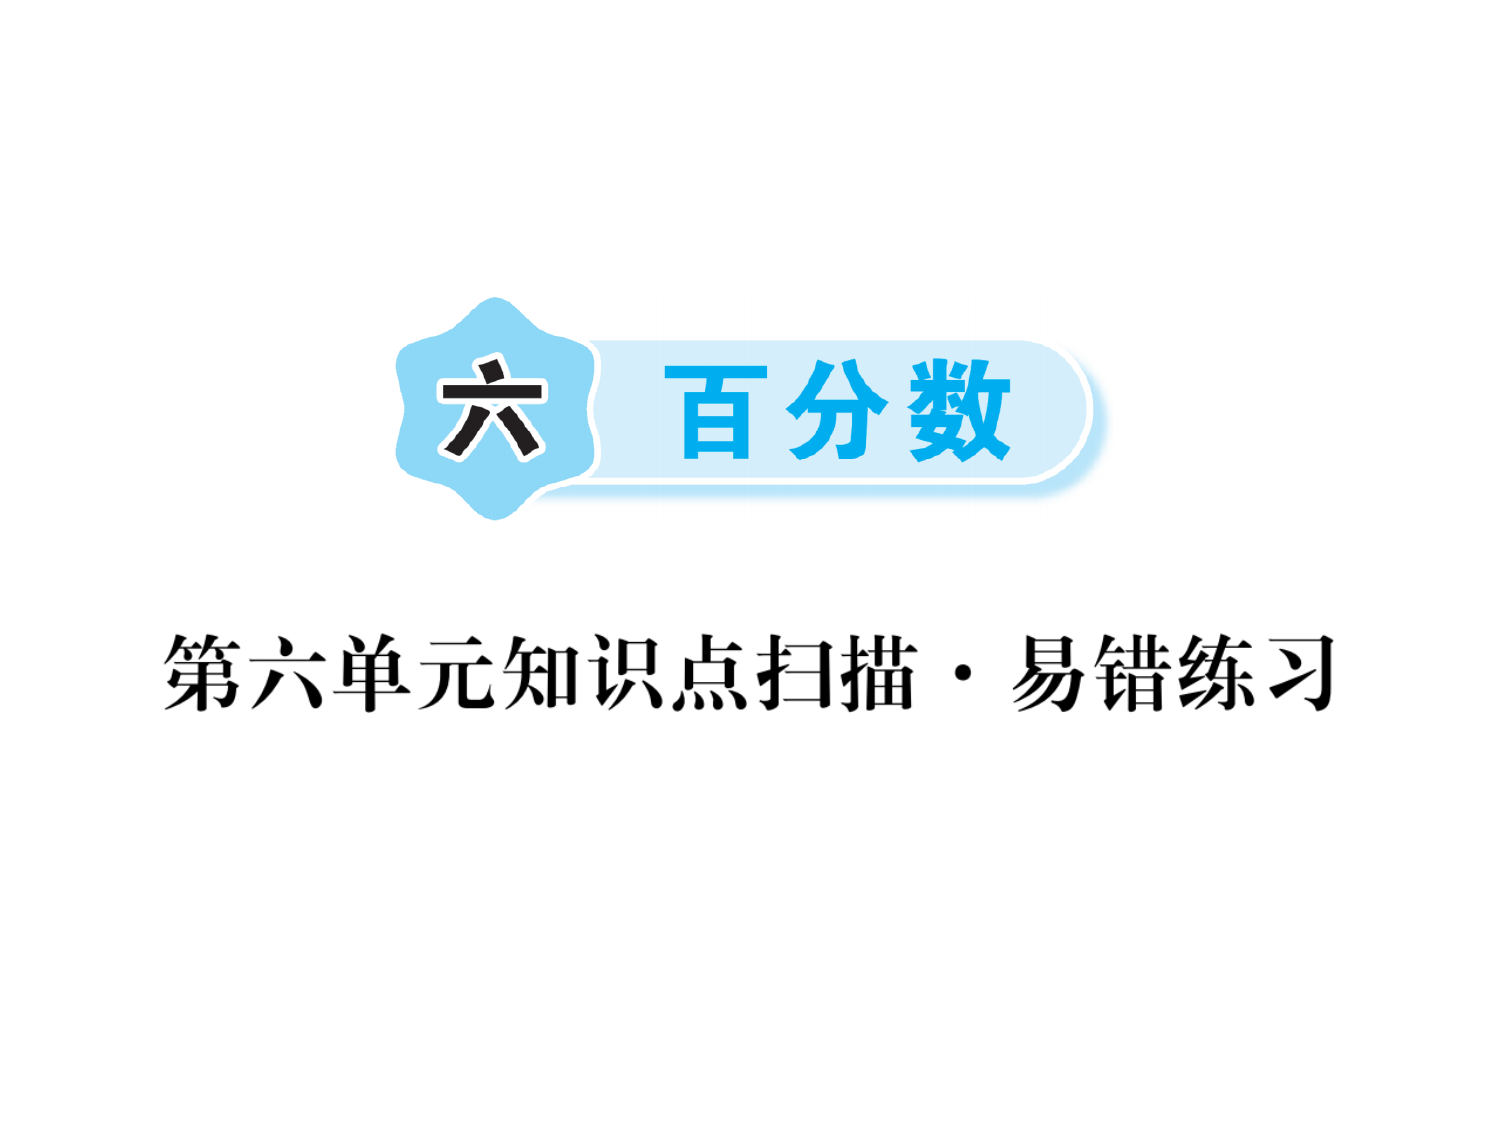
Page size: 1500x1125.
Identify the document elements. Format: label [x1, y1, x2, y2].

picture [159, 623, 1341, 719]
picture [386, 294, 1114, 526]
